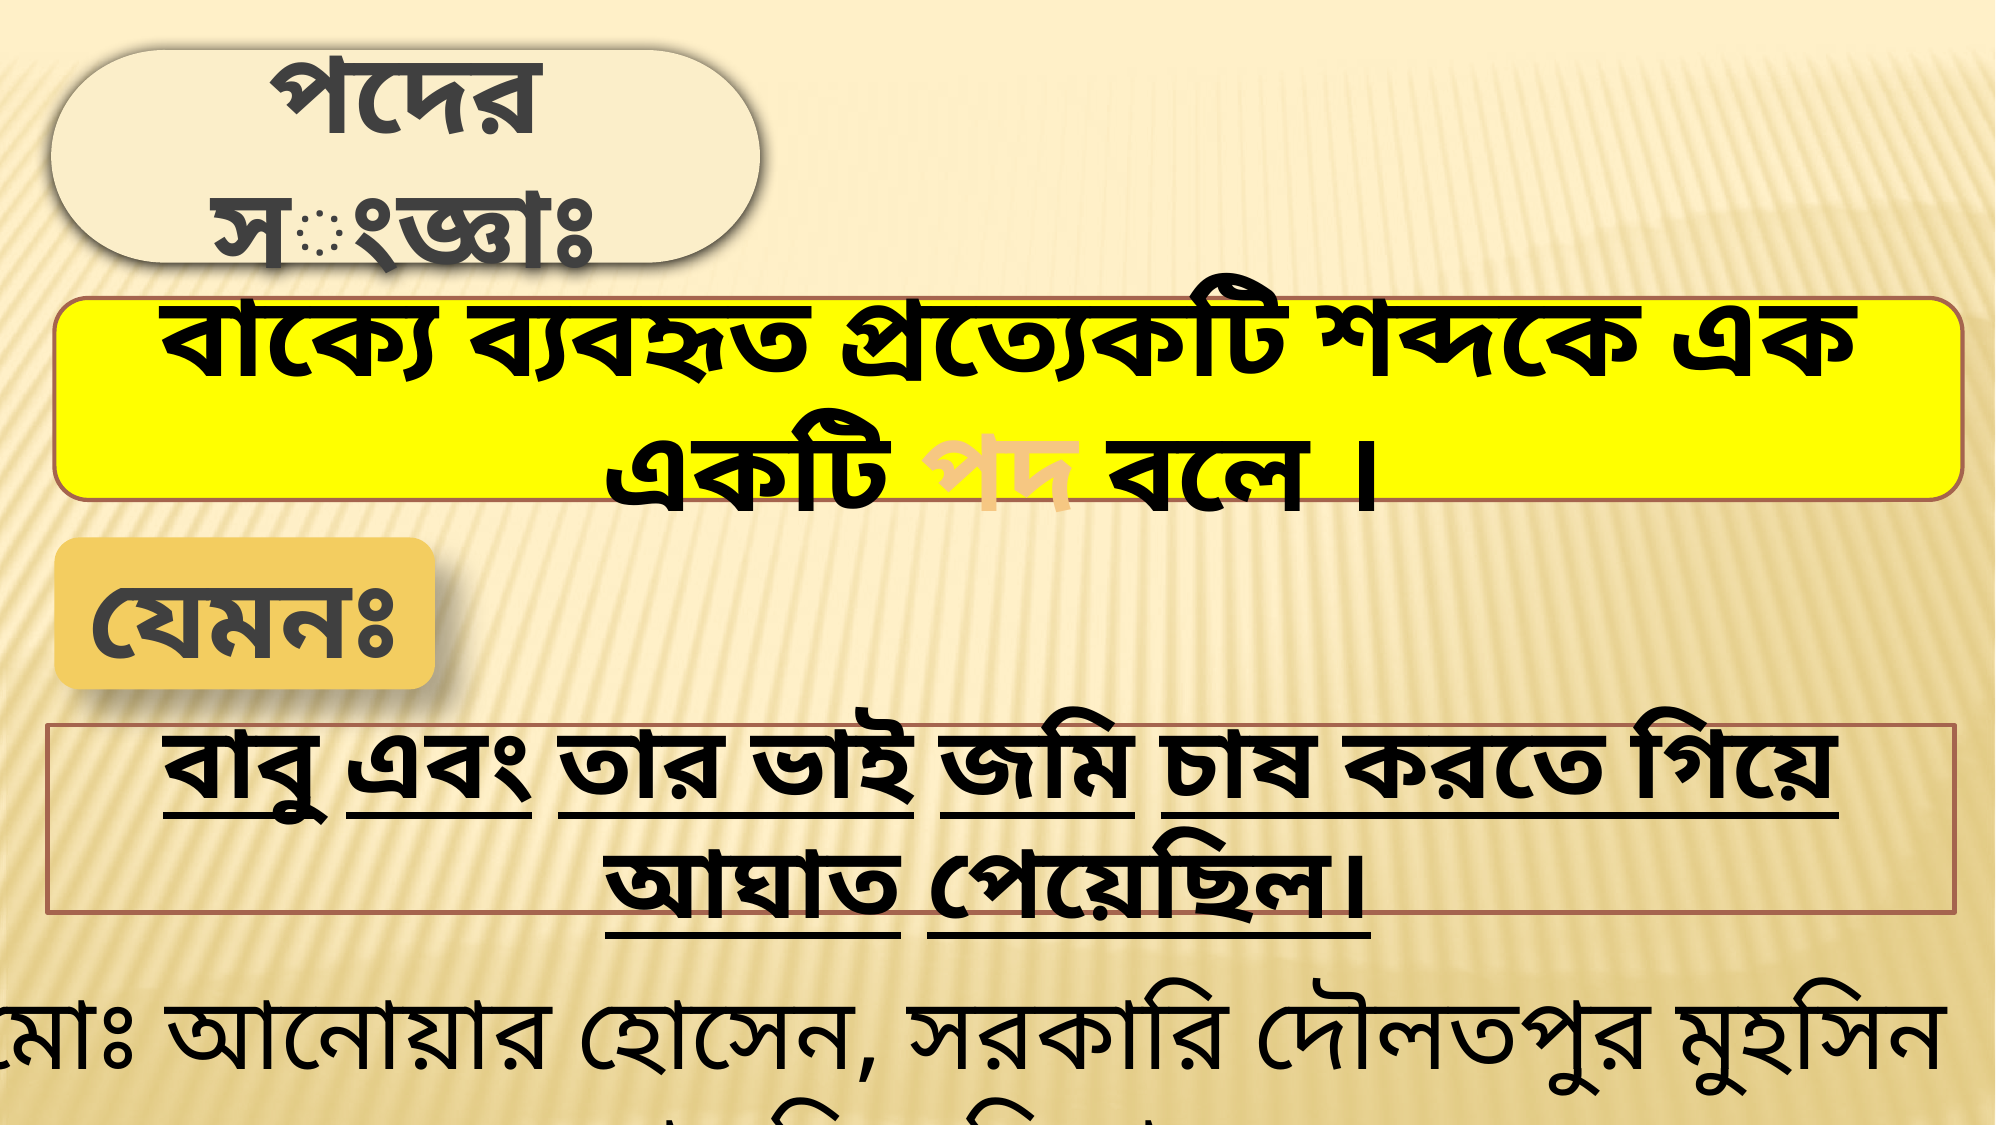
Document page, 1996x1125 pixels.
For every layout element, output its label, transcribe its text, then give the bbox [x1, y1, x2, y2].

text_box বাবু এবং তার ভাই জমি চাষ করতে গিয়ে আঘাত পেয়েছিল। [45, 723, 1957, 915]
text_box বাক্যে ব্যবহৃত প্রত্যেকটি শব্দকে এক একটি পদ বলে । [52, 295, 1965, 503]
text_box যেমনঃ [51, 534, 439, 693]
text_box পদের সংজ্ঞাঃ [49, 47, 763, 265]
text_box মোঃ আনোয়ার হোসেন, সরকারি দৌলতপুর মুহসিন মাধ্যমিক বিদ্যালয় [0, 962, 1996, 1125]
